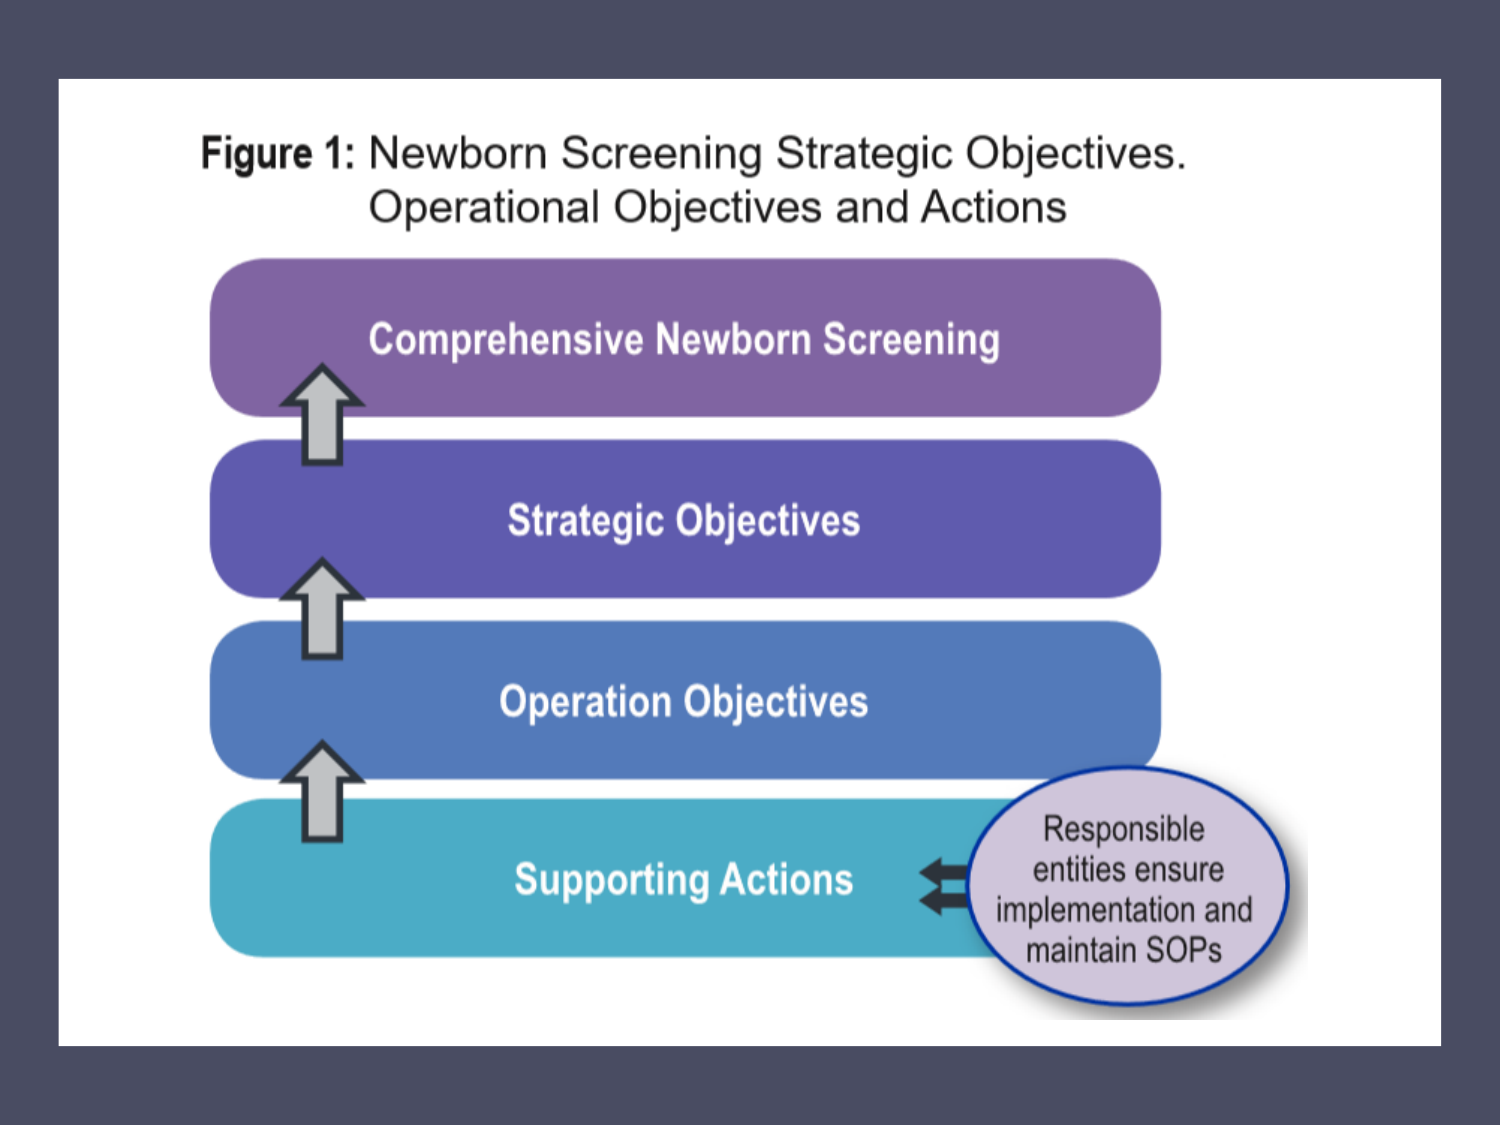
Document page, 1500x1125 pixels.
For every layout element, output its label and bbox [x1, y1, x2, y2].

text_box [0, 0, 1500, 1125]
list [192, 105, 1308, 1020]
text_box [57, 77, 1443, 1048]
